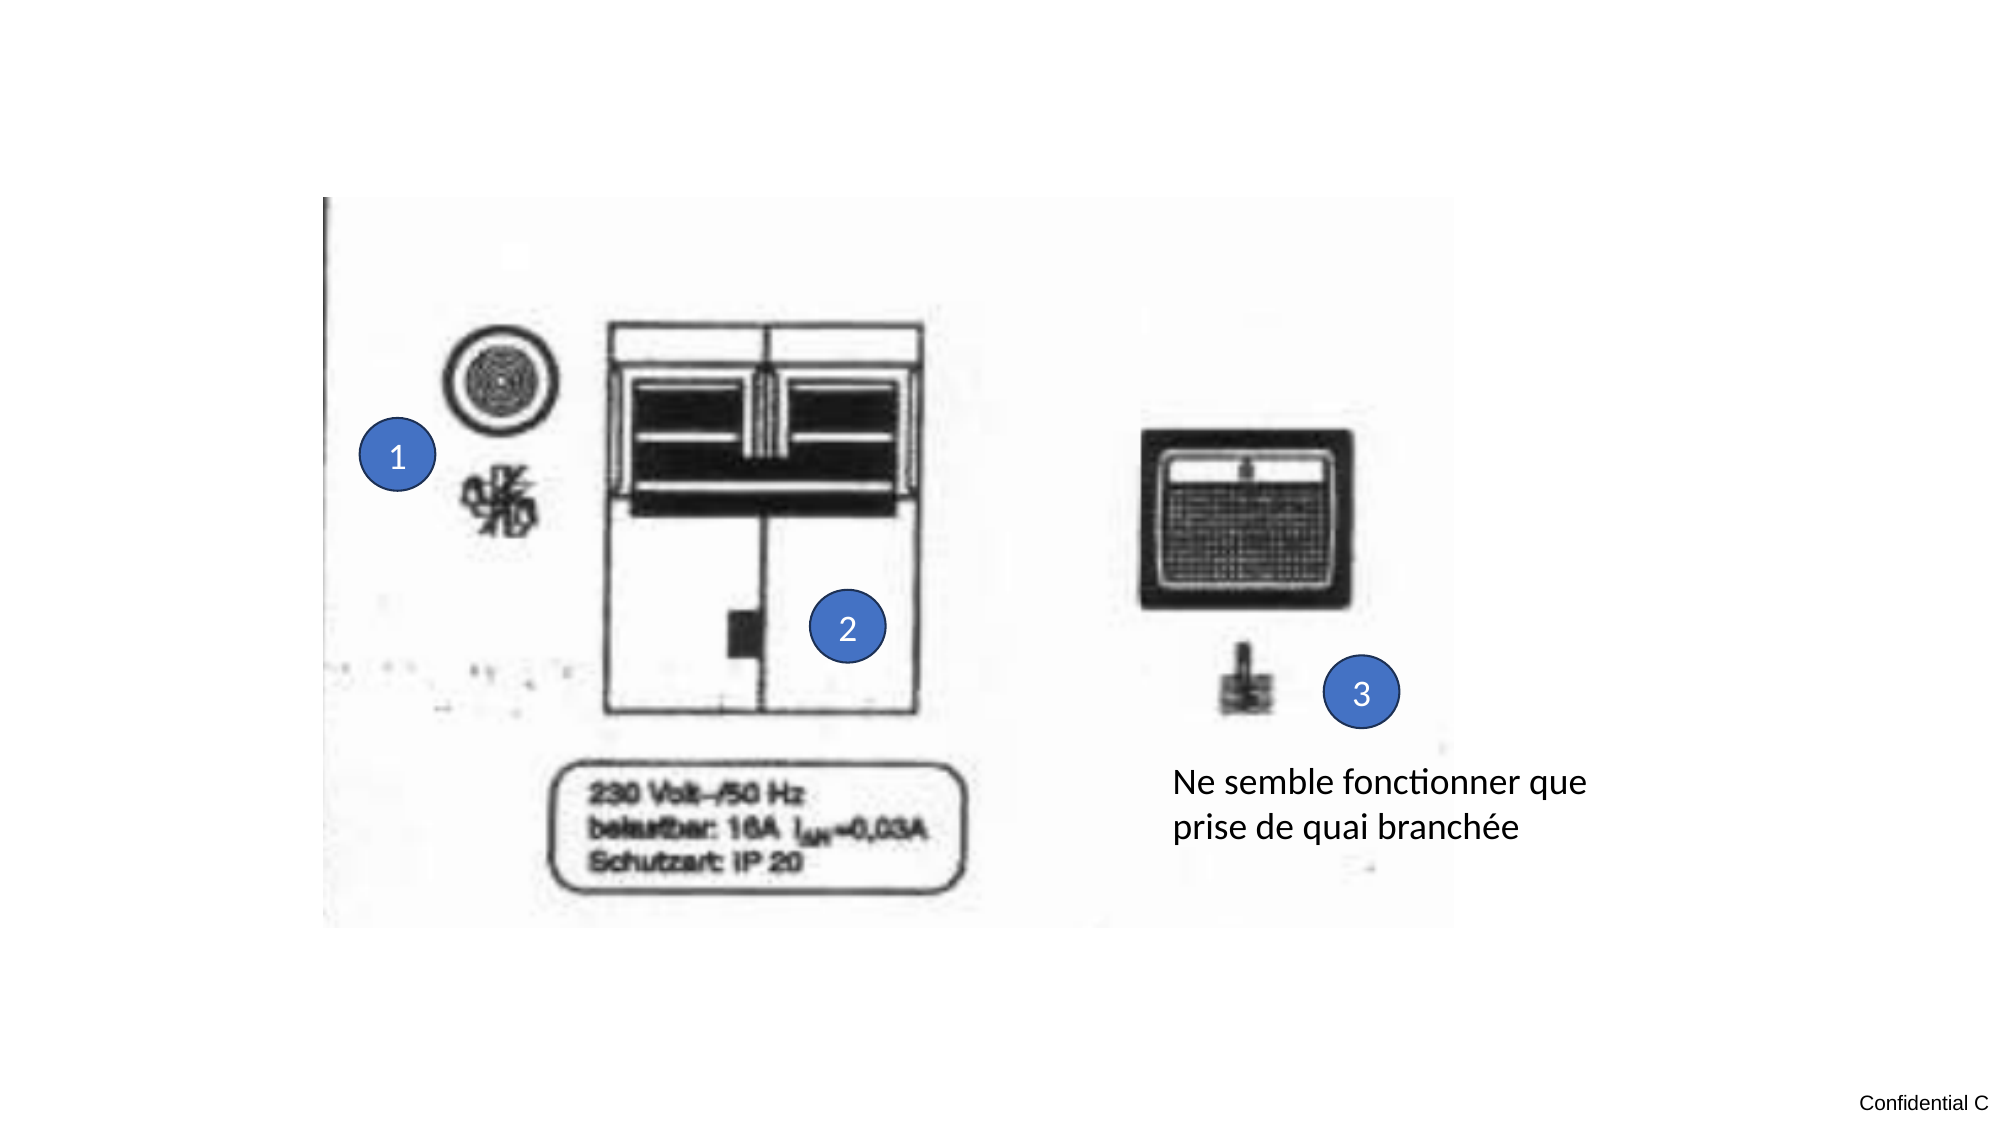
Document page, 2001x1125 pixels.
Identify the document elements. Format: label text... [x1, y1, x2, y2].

text_box Ne semble fonctionner que prise de quai branchée [1455, 749, 1612, 855]
picture [323, 197, 1455, 928]
